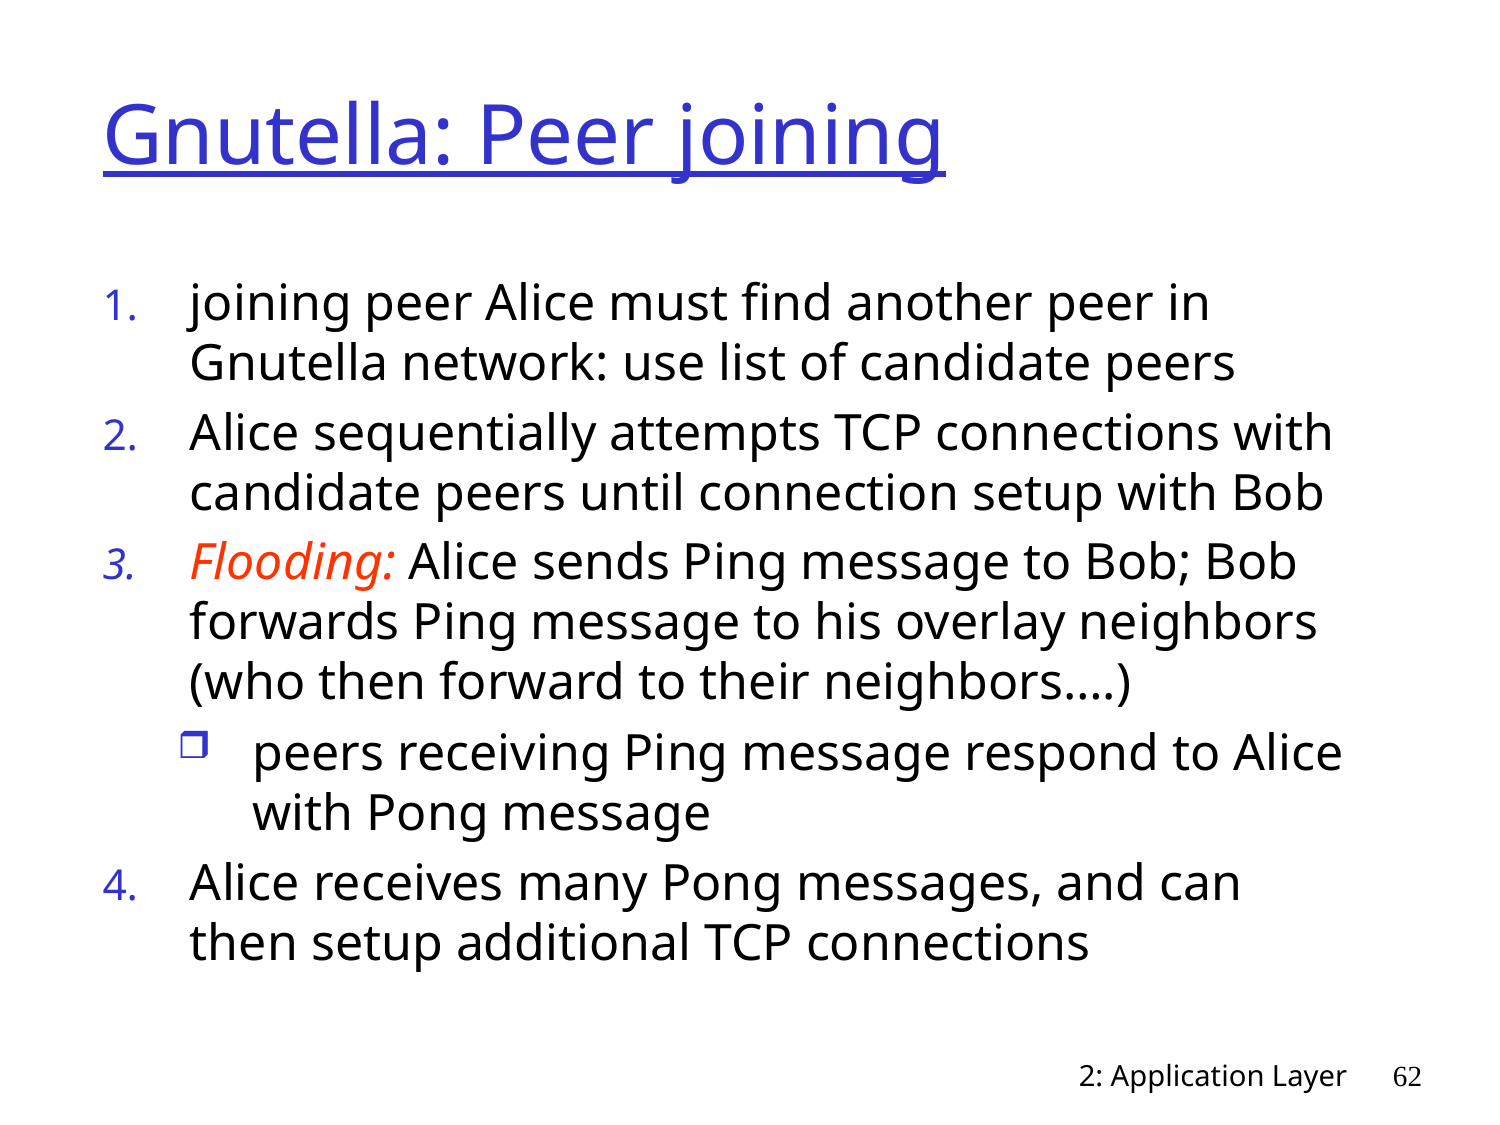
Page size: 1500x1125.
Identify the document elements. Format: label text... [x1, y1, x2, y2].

list joining peer Alice must find another peer in Gnutella network: use list of candidate peers Alice sequentially attempts TCP connections with candidate peers until connection setup with Bob Flooding: Alice sends Ping message to Bob; Bob forwards Ping message to his overlay neighbors (who then forward to their neighbors….) peers receiving Ping message respond to Alice with Pong message Alice receives many Pong messages, and can then setup additional TCP connections [87, 262, 1363, 1026]
title Gnutella: Peer joining [87, 37, 1363, 226]
footer 2: Application Layer [887, 1049, 1362, 1125]
slide_number 62 [1362, 1049, 1438, 1125]
